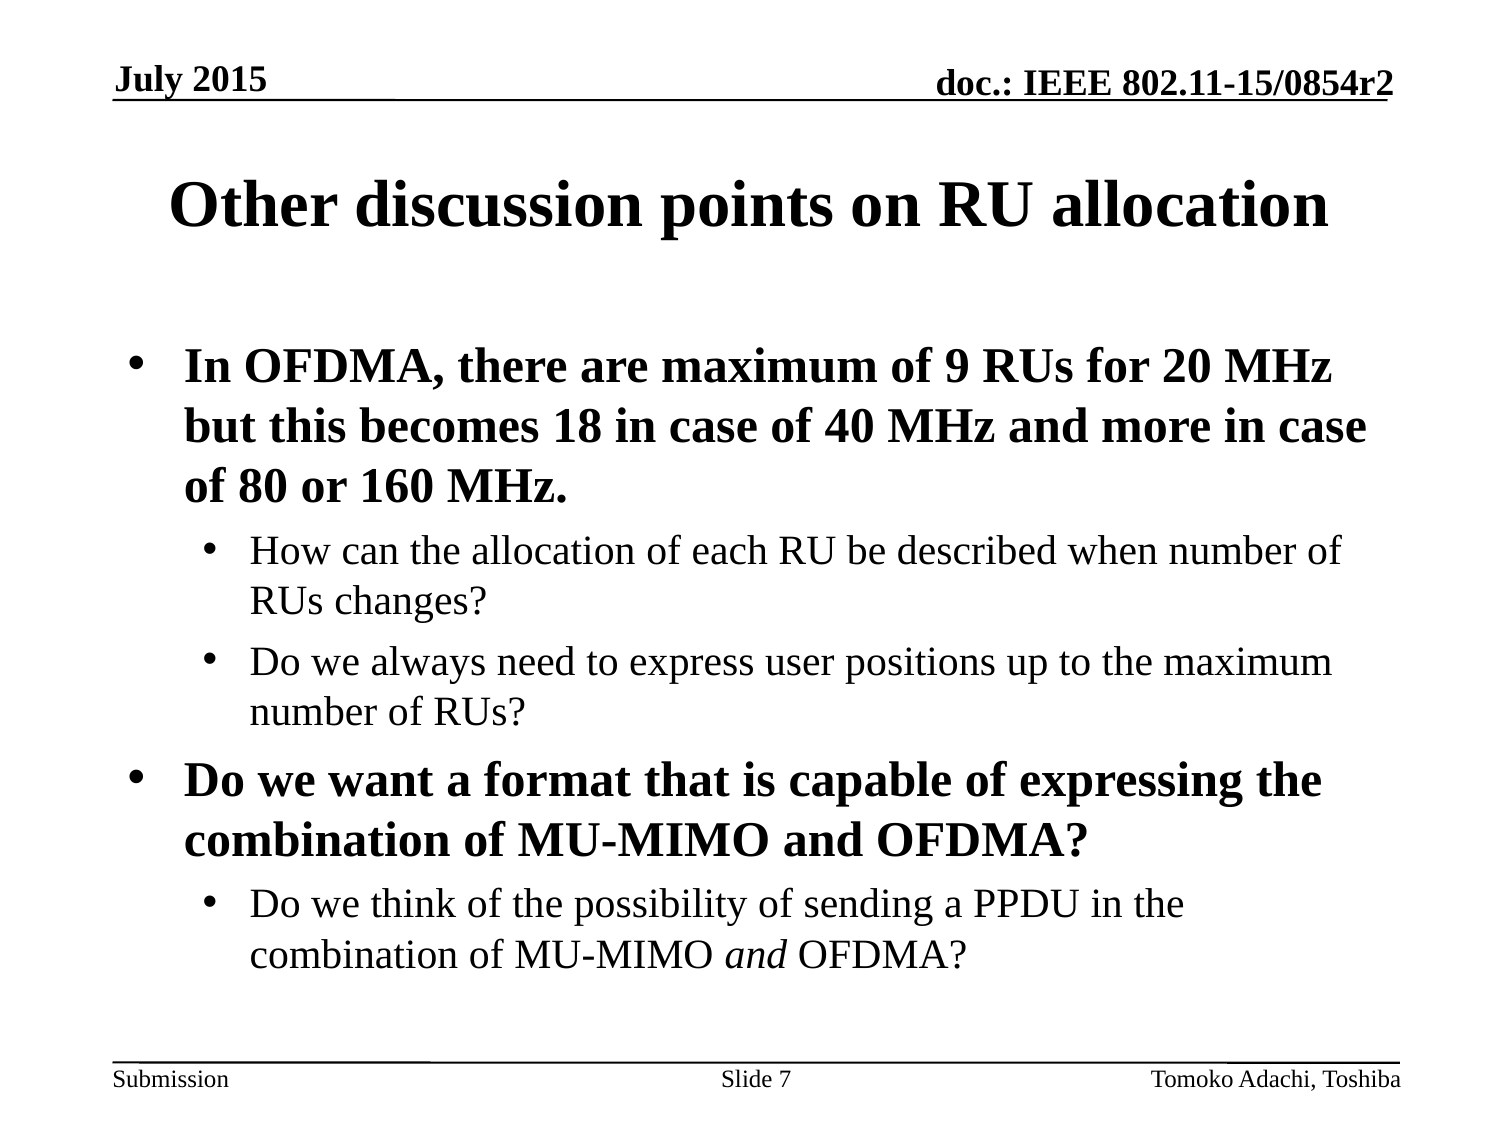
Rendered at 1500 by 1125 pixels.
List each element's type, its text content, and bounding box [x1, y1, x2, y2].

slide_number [114, 54, 423, 100]
footer Tomoko Adachi, Toshiba [878, 1061, 1402, 1093]
slide_number Slide 7 [712, 1061, 800, 1123]
list In OFDMA, there are maximum of 9 RUs for 20 MHz but this becomes 18 in case of 40 MHz and more in case of 80 or 160 MHz. How can the allocation of each RU be described when number of RUs changes? Do we always need to express user positions up to the maximum number of RUs? Do we want a format that is capable of expressing the combination of MU-MIMO and OFDMA? Do we think of the possibility of sending a PPDU in the combination of MU-MIMO and OFDMA? [112, 324, 1388, 1000]
title Other discussion points on RU allocation [112, 112, 1388, 288]
